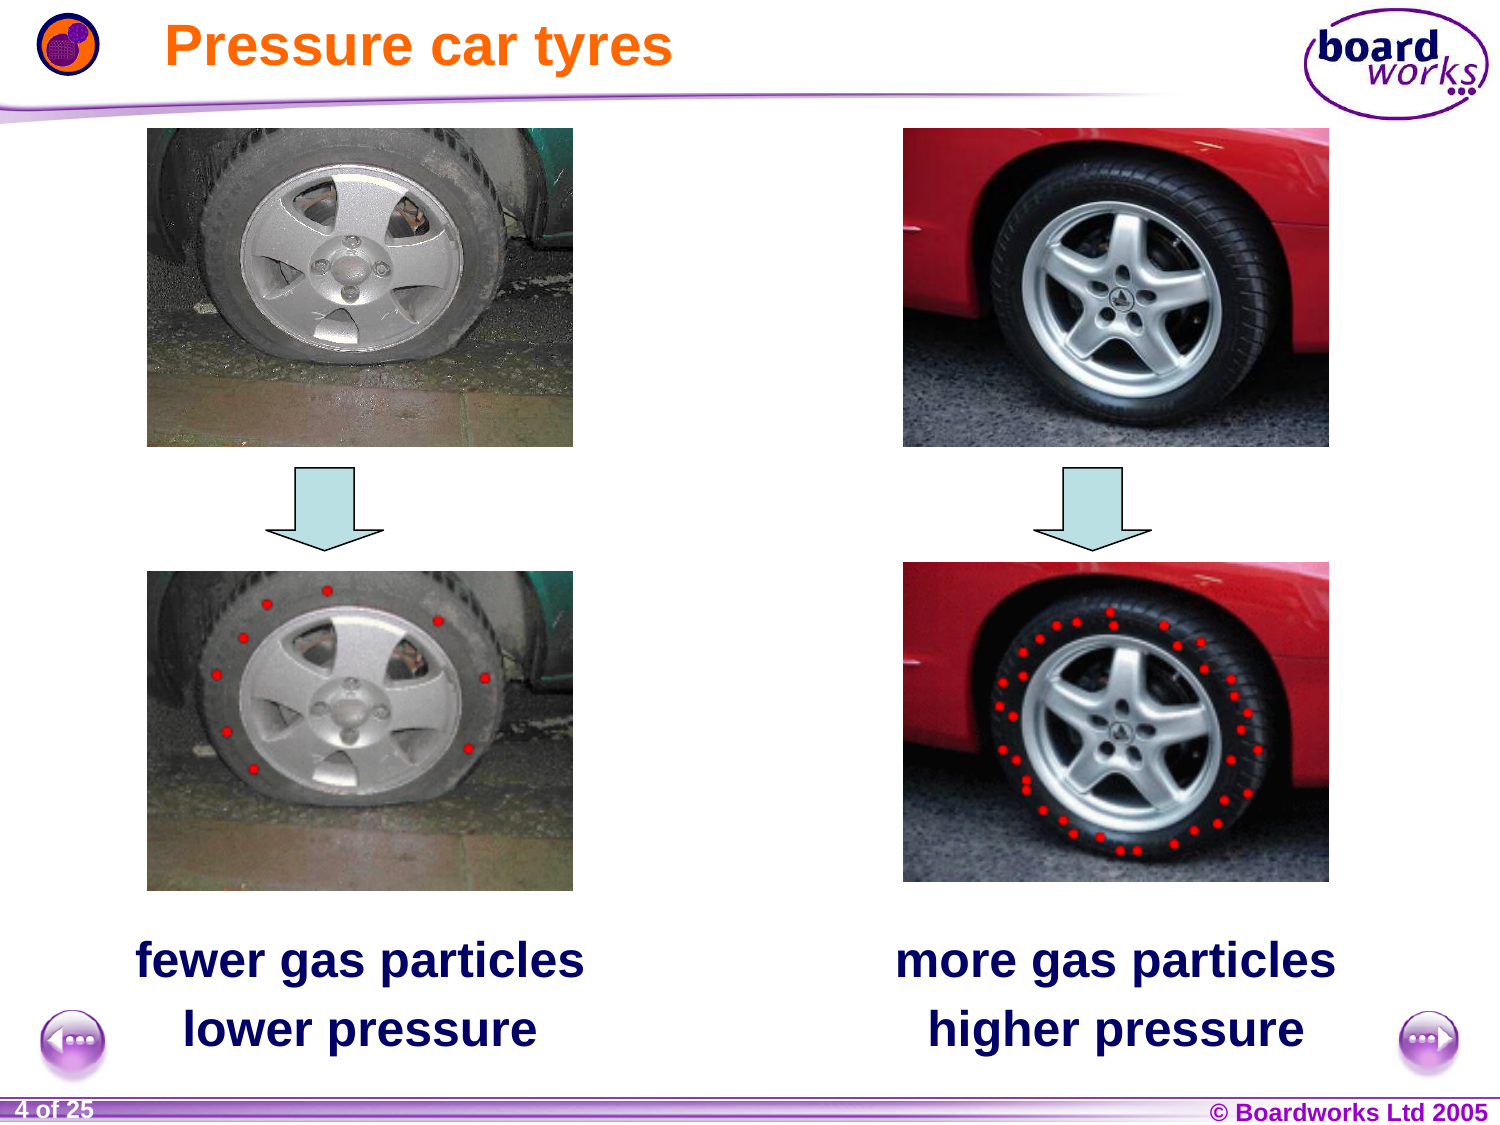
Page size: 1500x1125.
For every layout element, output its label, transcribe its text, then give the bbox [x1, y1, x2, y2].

text_box [265, 467, 384, 551]
picture [0, 999, 1500, 1122]
picture [147, 127, 574, 448]
picture [147, 571, 574, 891]
text_box fewer gas particles lower pressure [112, 911, 609, 1064]
text_box more gas particles higher pressure [868, 911, 1365, 1064]
picture [903, 127, 1329, 448]
picture [1293, 0, 1494, 123]
text_box [1033, 467, 1152, 551]
picture [903, 562, 1330, 882]
picture [0, 90, 1187, 126]
text_box Pressure car tyres [0, 0, 1069, 91]
picture [1387, 999, 1470, 1087]
